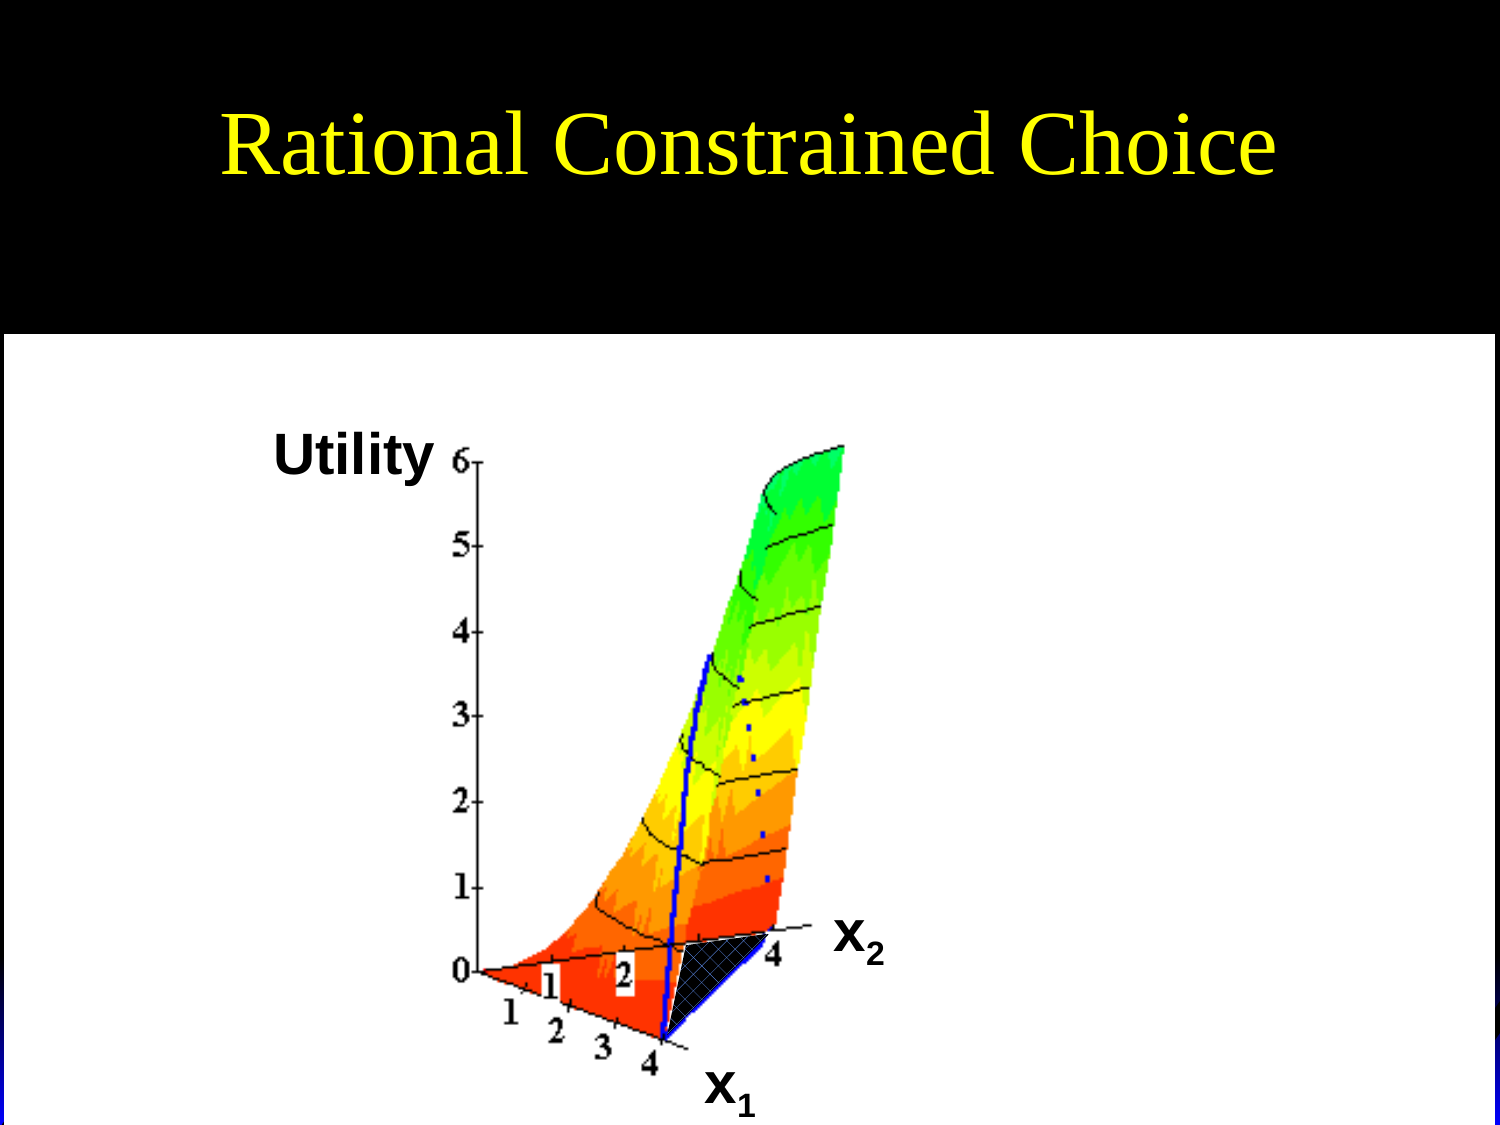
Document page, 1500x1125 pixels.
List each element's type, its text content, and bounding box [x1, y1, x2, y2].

picture [3, 334, 1495, 1125]
title Rational Constrained Choice [112, 37, 1388, 238]
